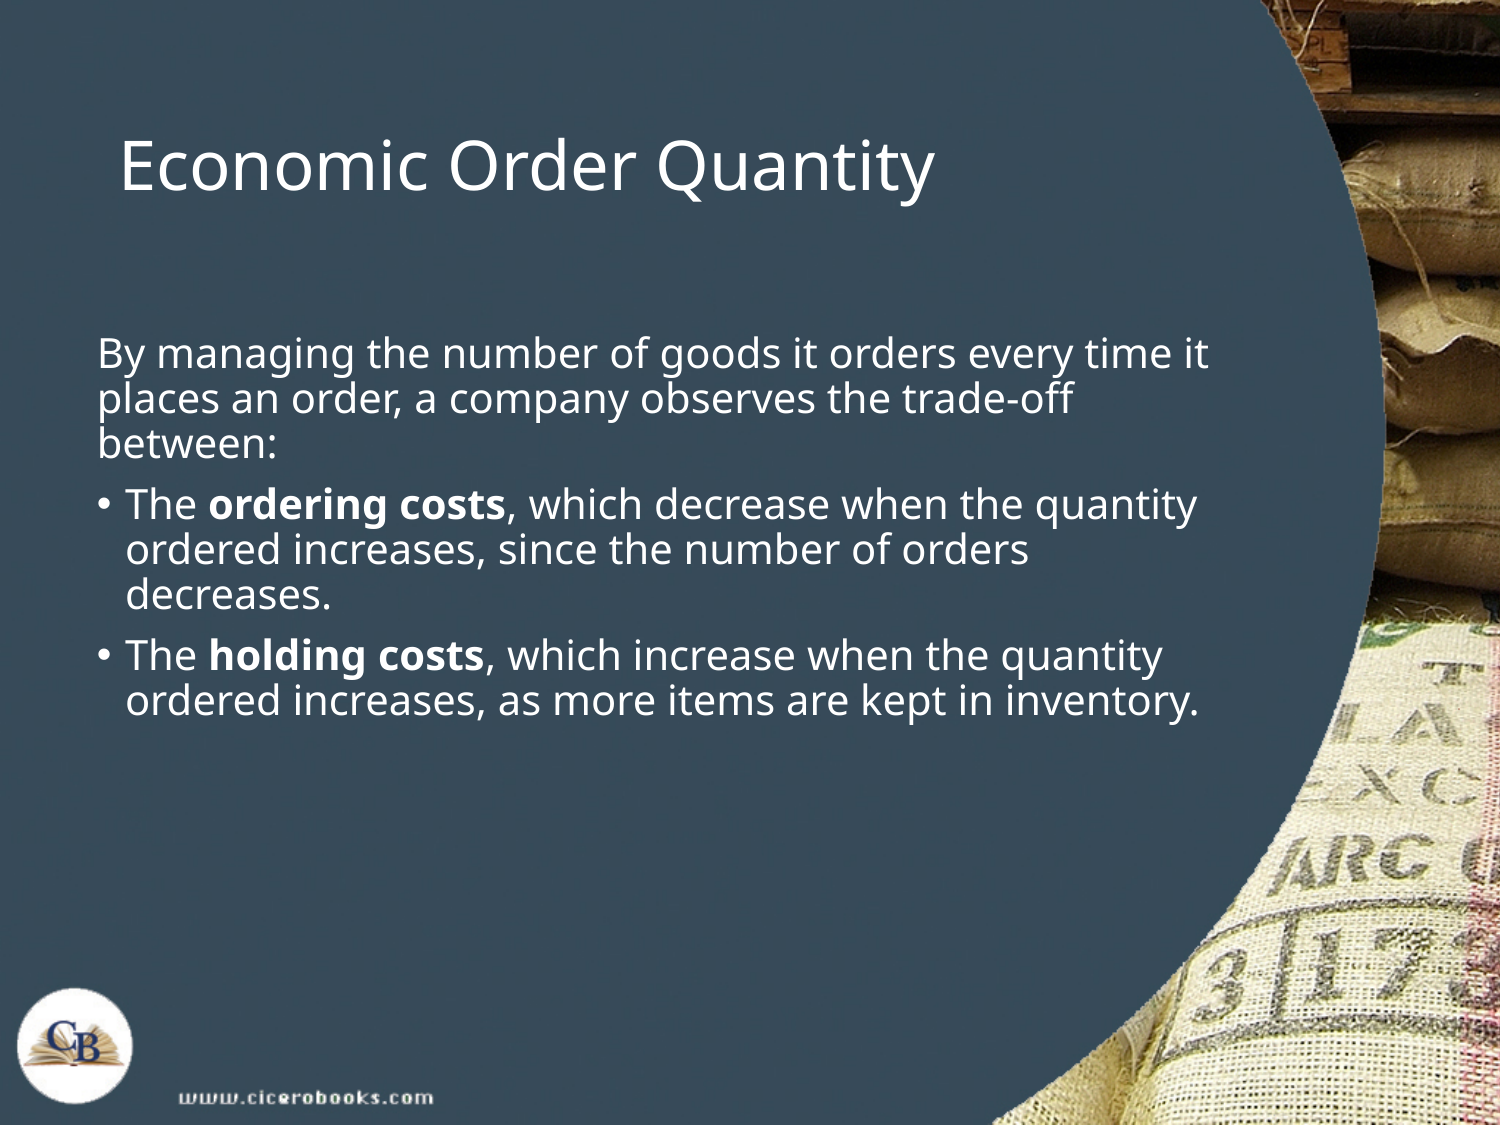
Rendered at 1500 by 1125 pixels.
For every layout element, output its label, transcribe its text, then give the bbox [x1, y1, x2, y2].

title Economic Order Quantity [103, 59, 1397, 278]
picture [0, 0, 1500, 1125]
list By managing the number of goods it orders every time it places an order, a company observes the trade-off between: The ordering costs, which decrease when the quantity ordered increases, since the number of orders decreases. The holding costs, which increase when the quantity ordered increases, as more items are kept in inventory. [81, 324, 1263, 1005]
